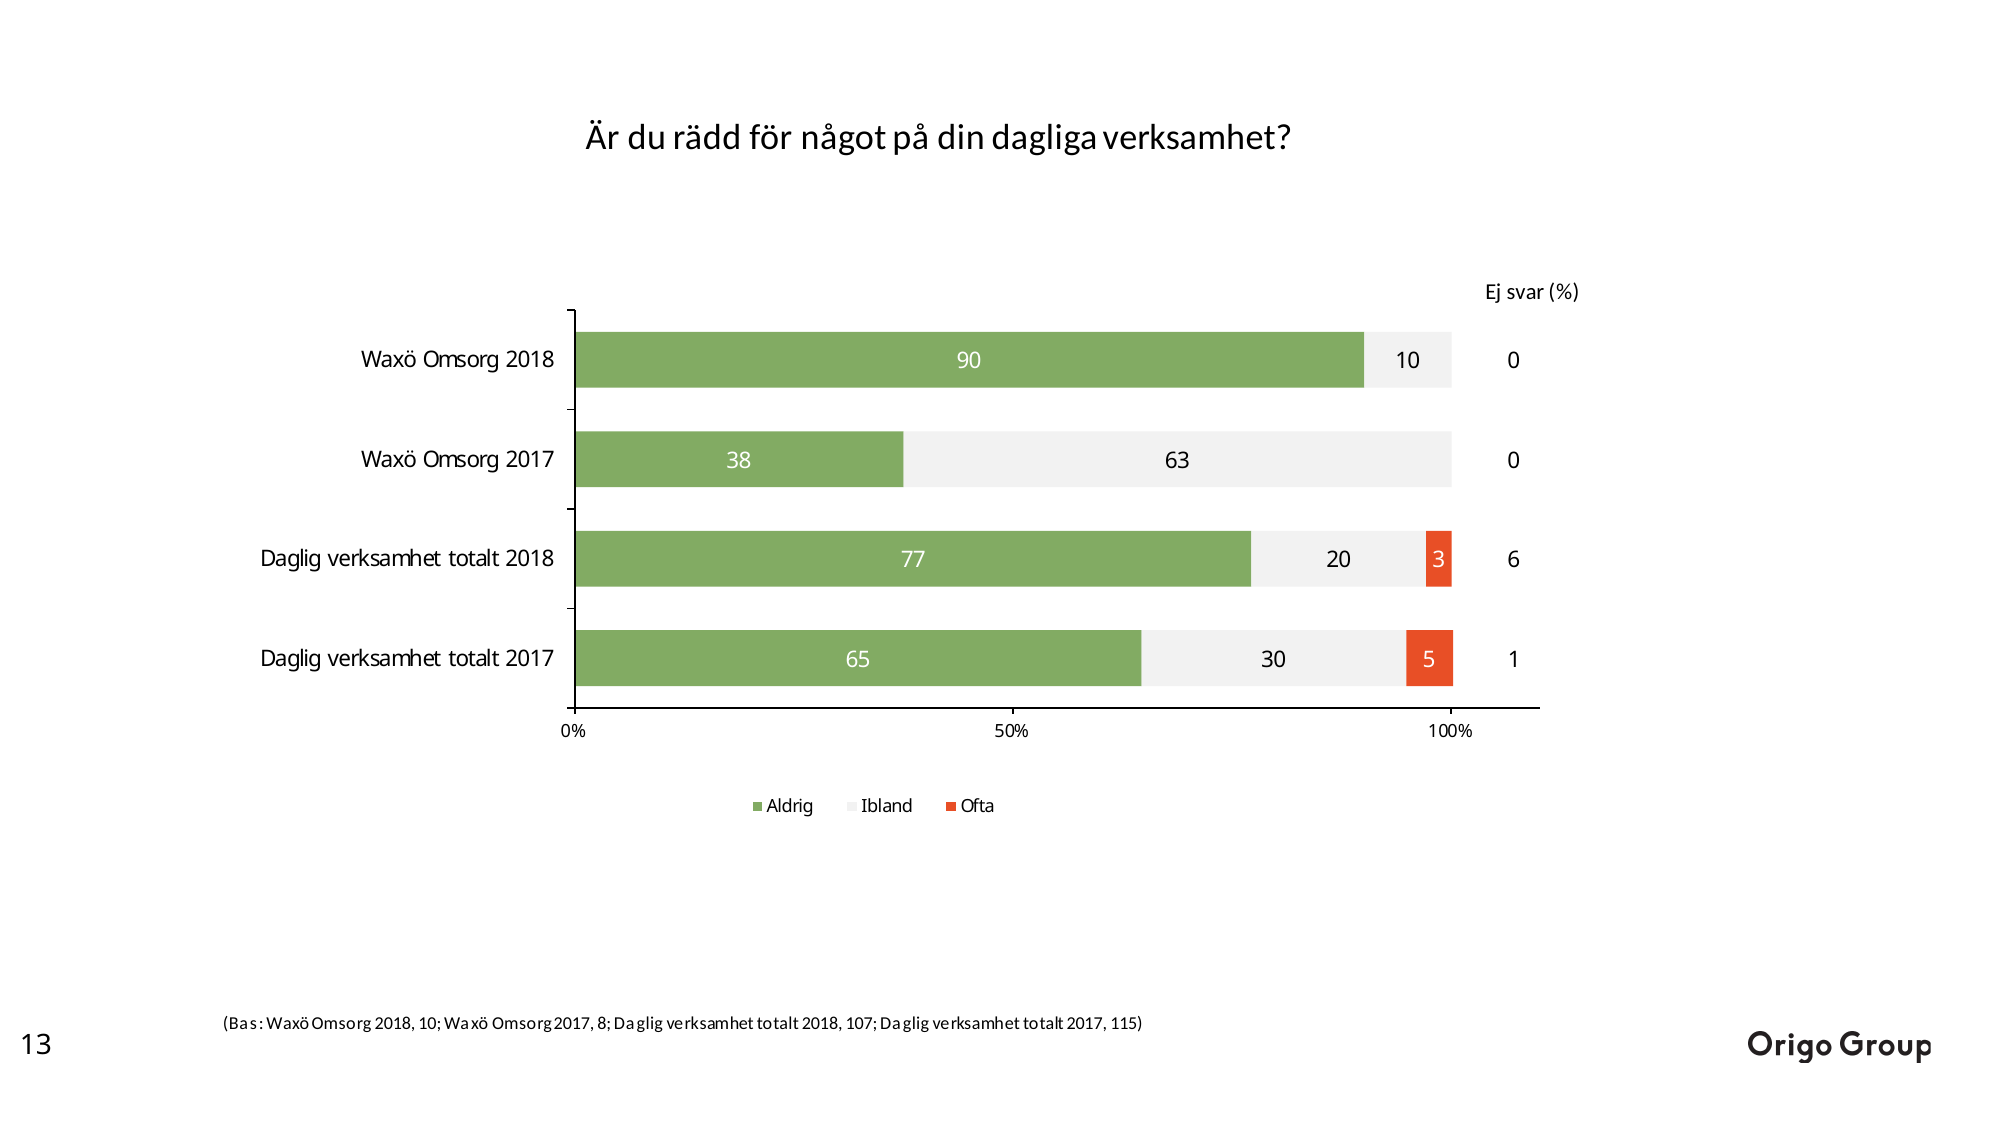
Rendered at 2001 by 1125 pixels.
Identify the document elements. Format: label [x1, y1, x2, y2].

picture [208, 83, 1670, 1042]
